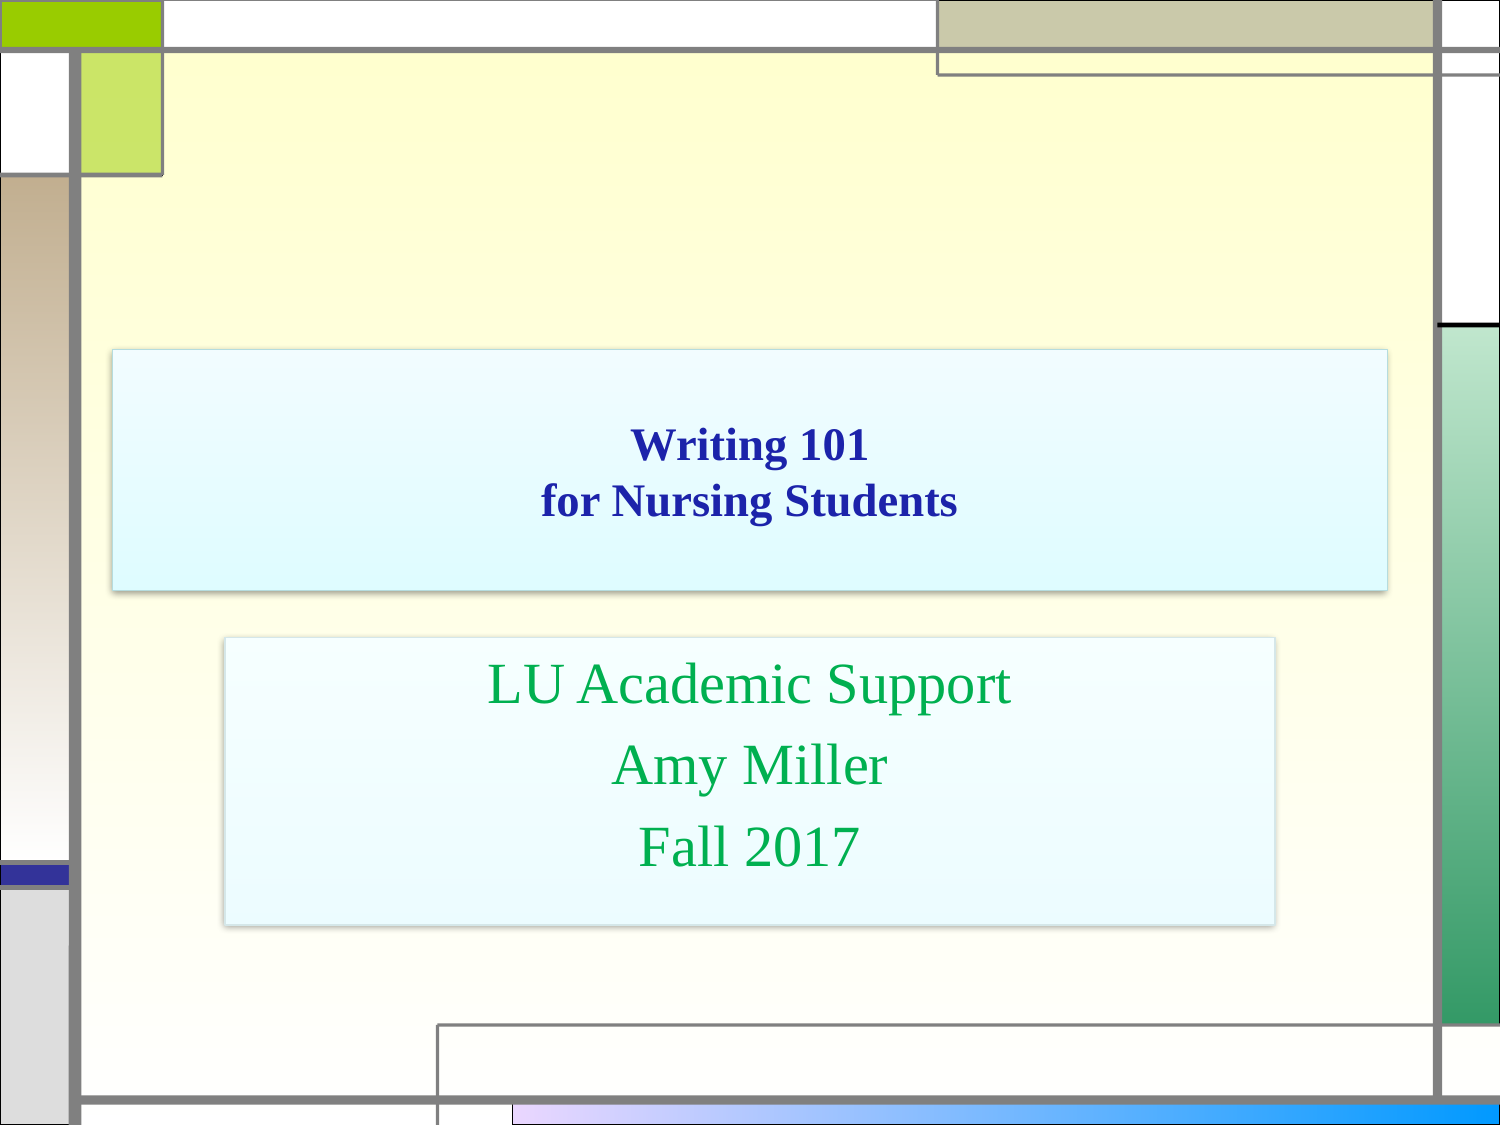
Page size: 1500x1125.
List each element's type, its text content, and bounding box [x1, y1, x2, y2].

title Writing 101 for Nursing Students [112, 349, 1388, 591]
subtitle LU Academic Support Amy Miller Fall 2017 [224, 637, 1276, 926]
